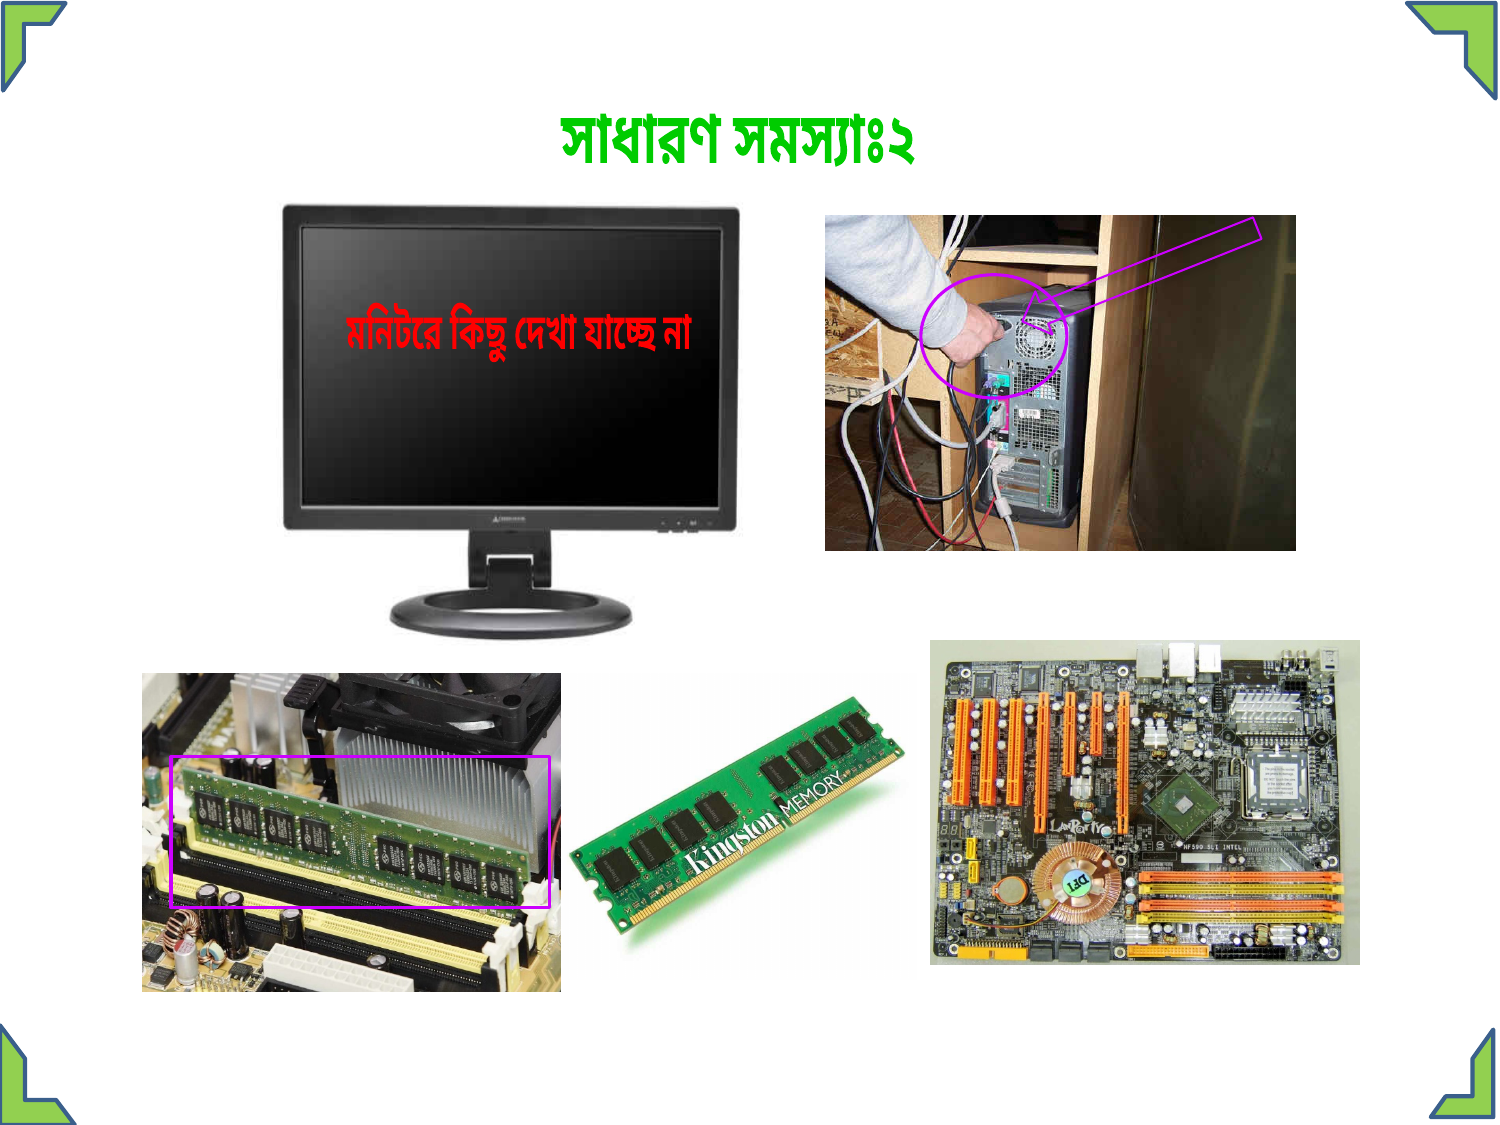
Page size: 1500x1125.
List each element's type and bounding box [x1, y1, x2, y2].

text_box [0, 2, 1496, 1125]
